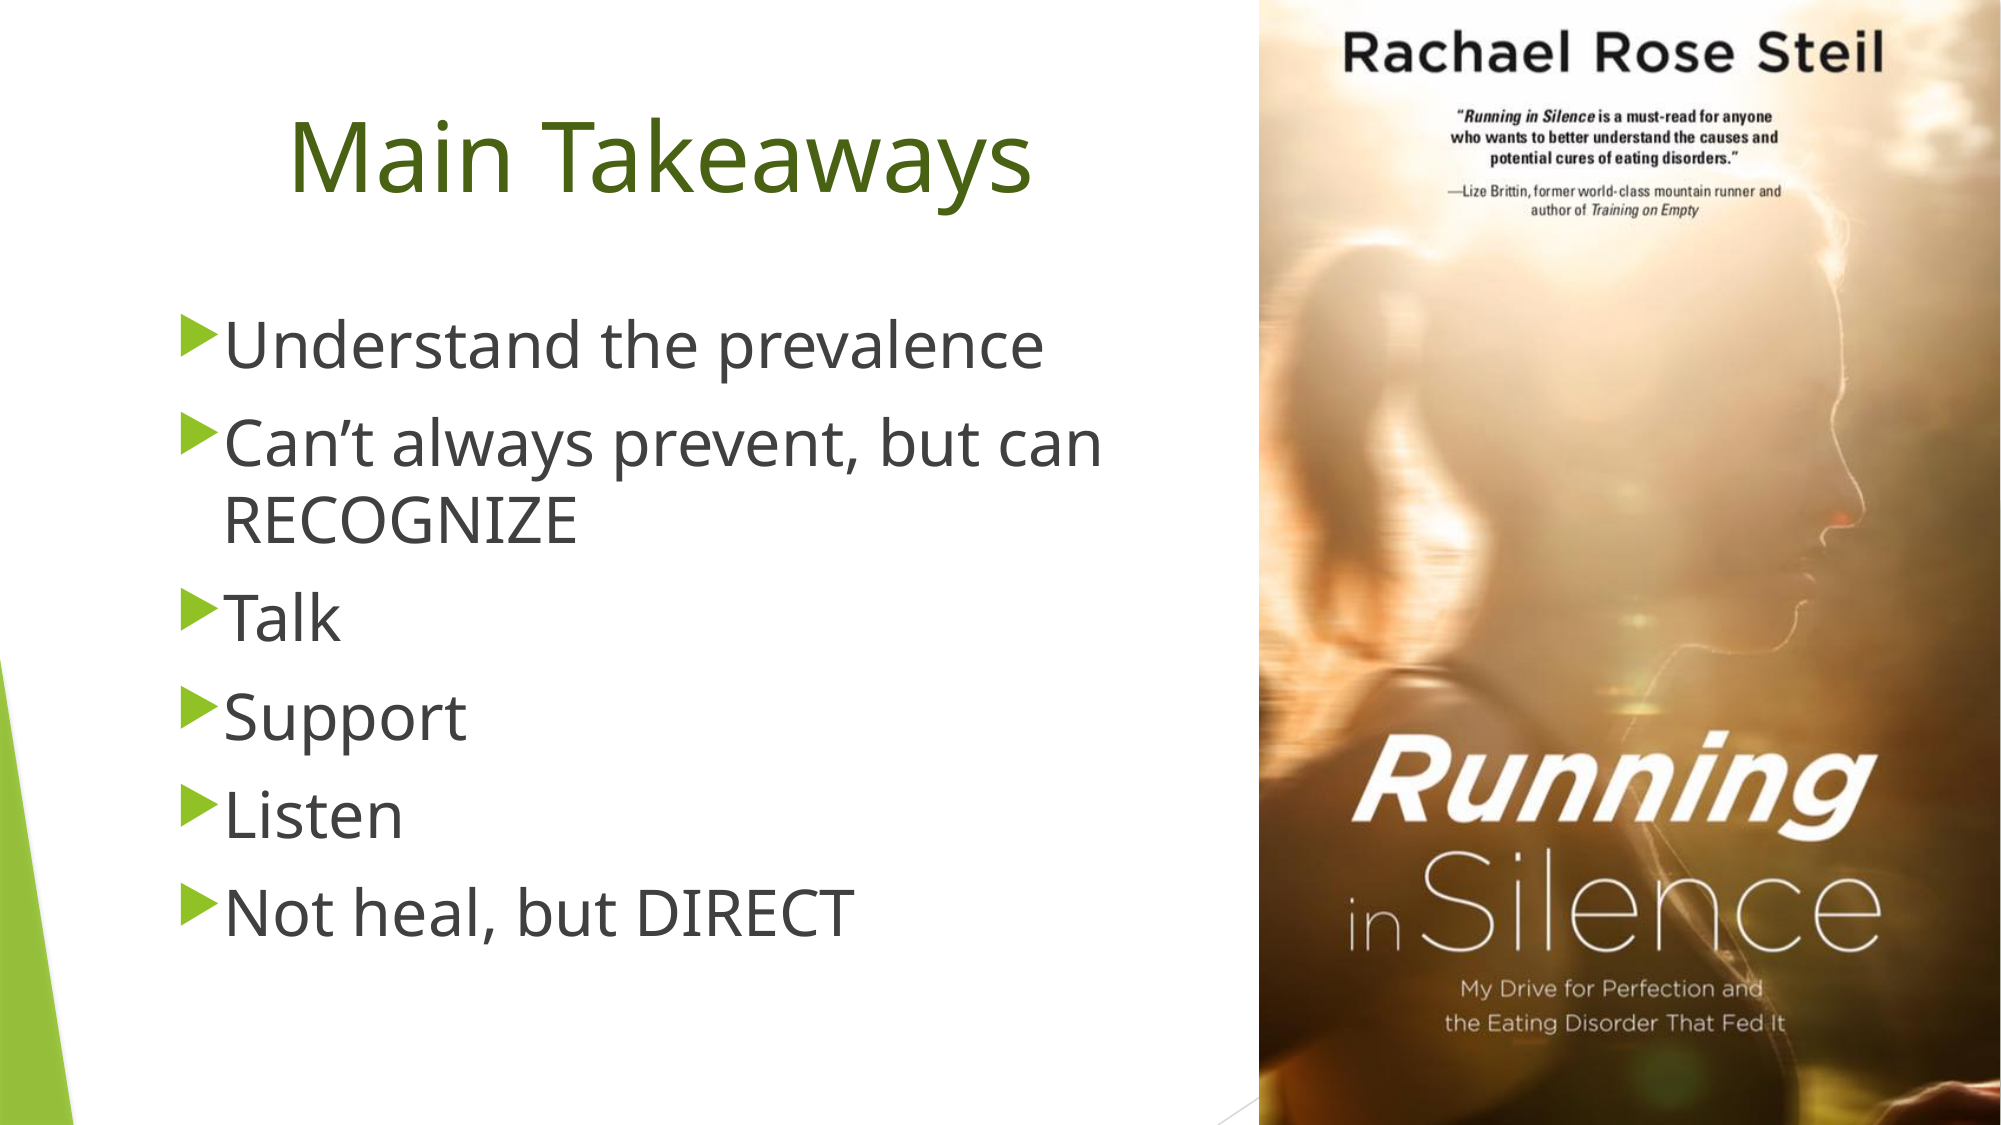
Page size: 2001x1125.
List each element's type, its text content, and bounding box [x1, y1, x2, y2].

title Main Takeaways [271, 87, 1084, 223]
list Understand the prevalence Can’t always prevent, but can RECOGNIZE Talk Support Listen Not heal, but DIRECT [86, 296, 1172, 1020]
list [1259, 0, 2000, 1125]
